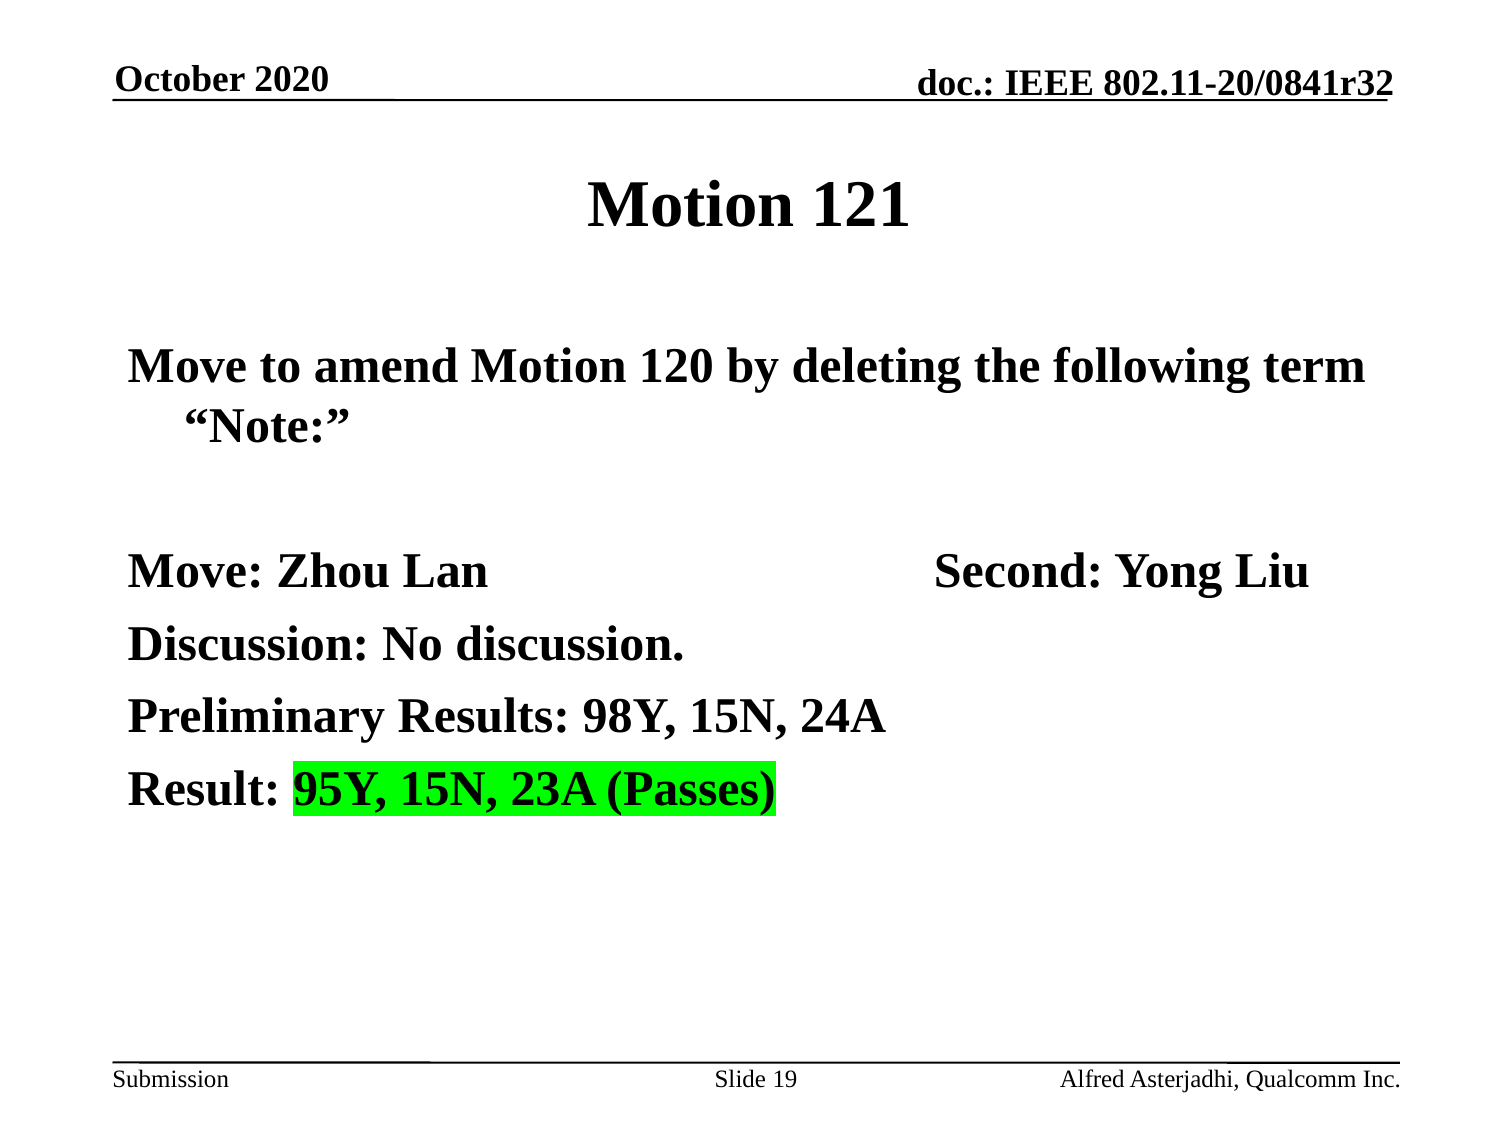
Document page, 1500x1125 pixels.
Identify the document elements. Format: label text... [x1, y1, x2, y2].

footer Alfred Asterjadhi, Qualcomm Inc. [878, 1061, 1402, 1093]
slide_number Slide 19 [712, 1061, 800, 1123]
title Motion 121 [112, 112, 1388, 288]
list Move to amend Motion 120 by deleting the following term “Note:” Move: Zhou Lan Second: Yong Liu Discussion: No discussion. Preliminary Results: 98Y, 15N, 24A Result: 95Y, 15N, 23A (Passes) [112, 324, 1388, 1000]
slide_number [114, 54, 423, 100]
